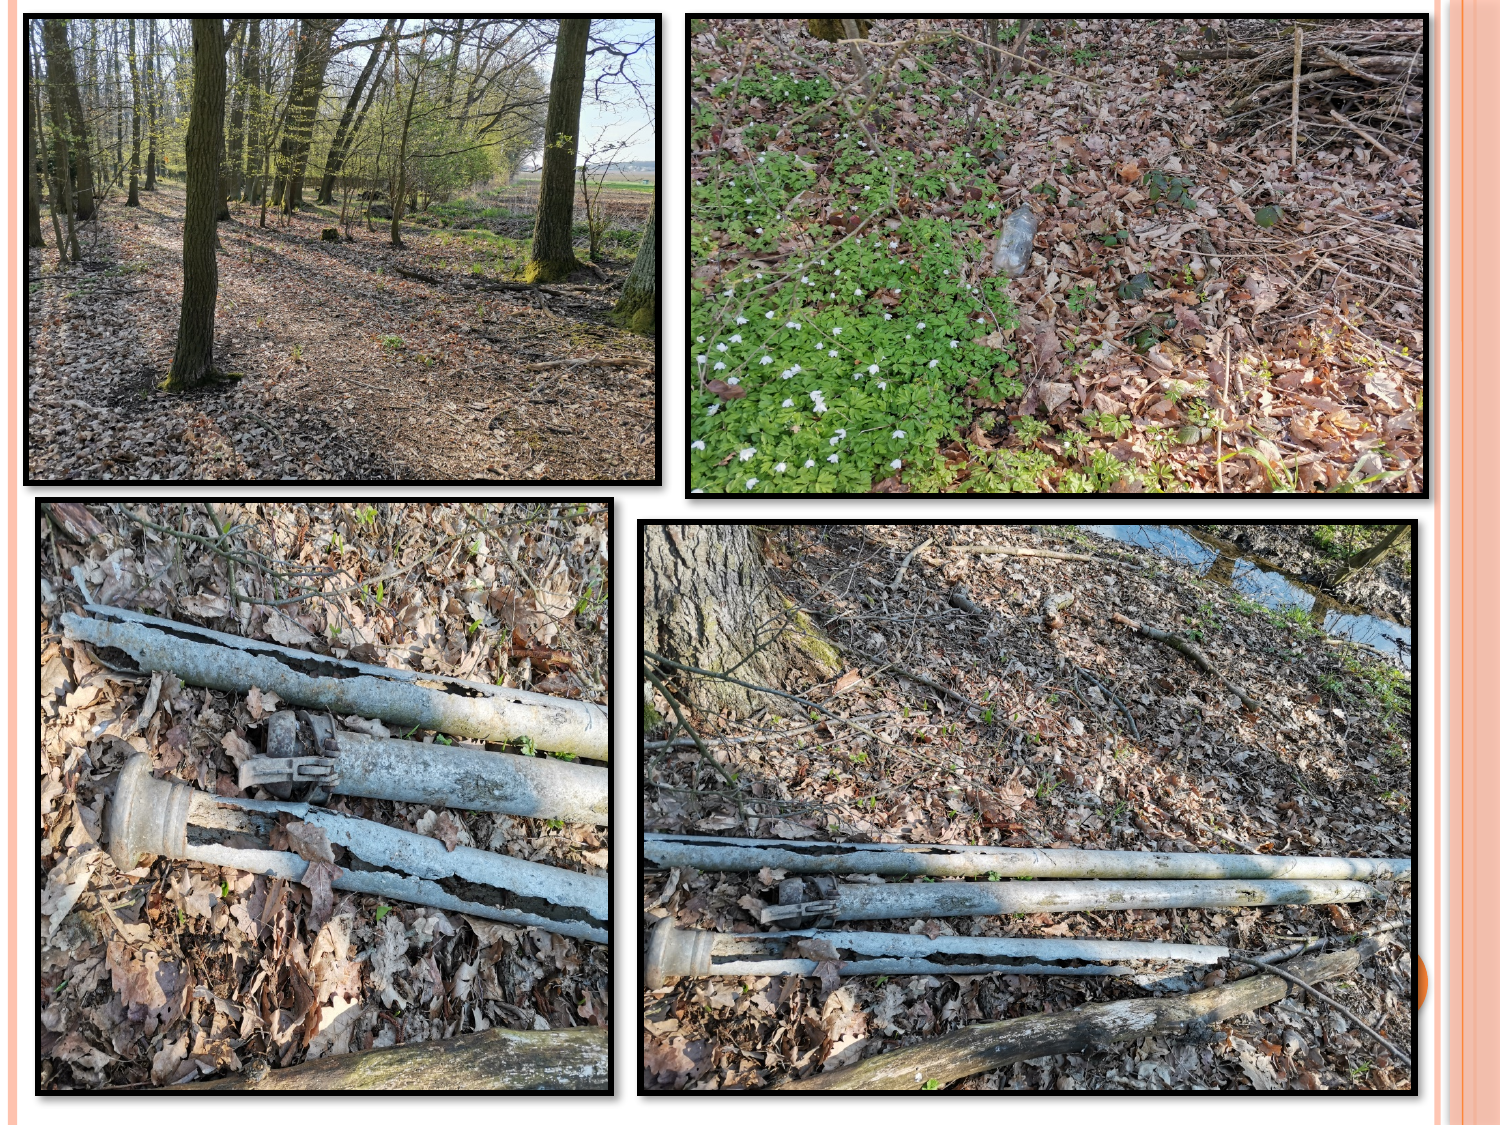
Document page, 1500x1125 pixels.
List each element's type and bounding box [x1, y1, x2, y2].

list [28, 18, 656, 481]
list [690, 18, 1424, 494]
picture [643, 524, 1412, 1091]
picture [40, 502, 609, 1091]
